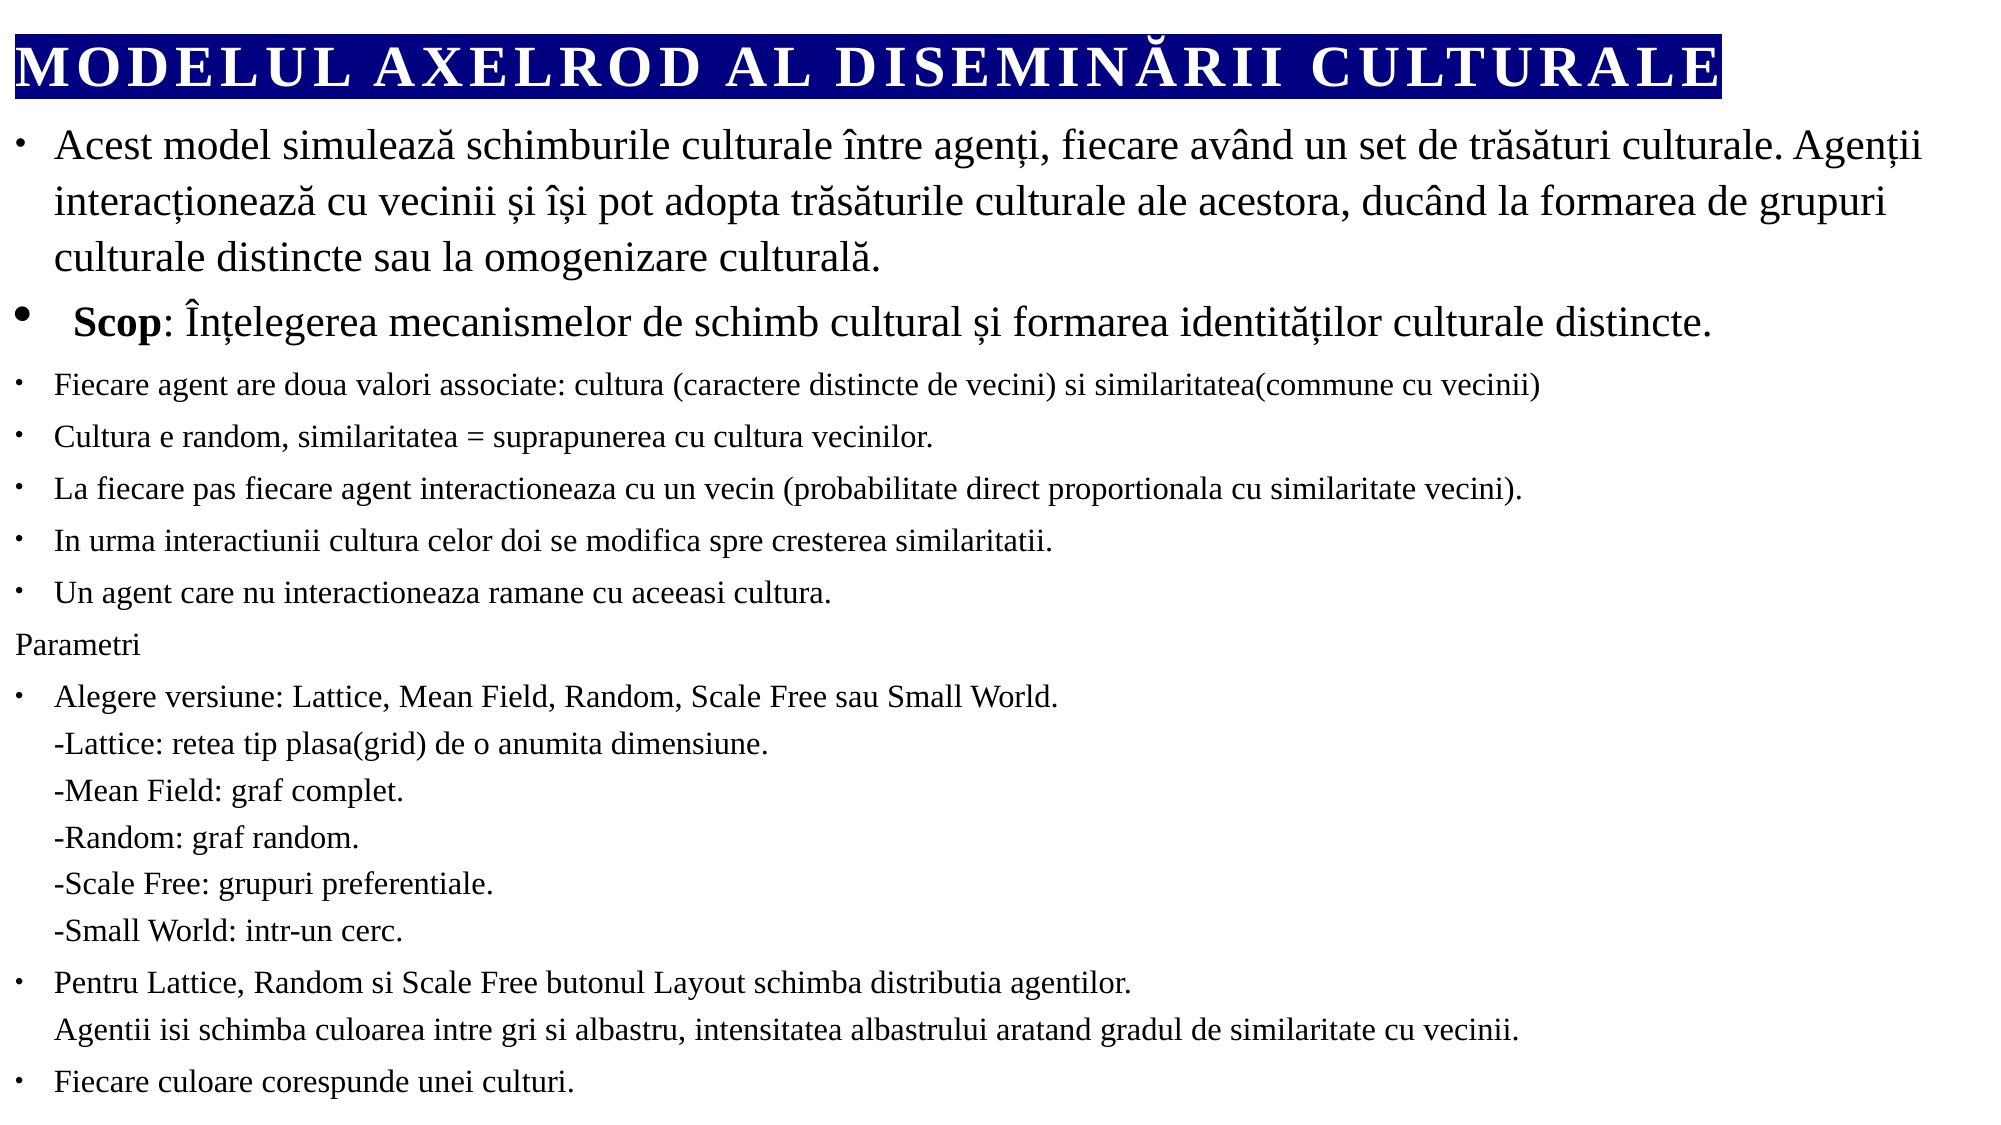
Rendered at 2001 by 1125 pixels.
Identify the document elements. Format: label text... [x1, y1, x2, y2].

title Modelul Axelrod al diseminării culturale [0, 0, 1935, 105]
list Acest model simulează schimburile culturale între agenți, fiecare având un set de trăsături culturale. Agenții interacționează cu vecinii și își pot adopta trăsăturile culturale ale acestora, ducând la formarea de grupuri culturale distincte sau la omogenizare culturală. Scop: Înțelegerea mecanismelor de schimb cultural și formarea identităților culturale distincte. Fiecare agent are doua valori associate: cultura (caractere distincte de vecini) si similaritatea(commune cu vecinii) Cultura e random, similaritatea = suprapunerea cu cultura vecinilor. La fiecare pas fiecare agent interactioneaza cu un vecin (probabilitate direct proportionala cu similaritate vecini). In urma interactiunii cultura celor doi se modifica spre cresterea similaritatii. Un agent care nu interactioneaza ramane cu aceeasi cultura. Parametri Alegere versiune: Lattice, Mean Field, Random, Scale Free sau Small World. -Lattice: retea tip plasa(grid) de o anumita dimensiune. -Mean Field: graf complet. -Random: graf random. -Scale Free: grupuri preferentiale. -Small World: intr-un cerc. Pentru Lattice, Random si Scale Free butonul Layout schimba distributia agentilor. Agentii isi schimba culoarea intre gri si albastru, intensitatea albastrului aratand gradul de similaritate cu vecinii. Fiecare culoare corespunde unei culturi. [0, 105, 1991, 1125]
